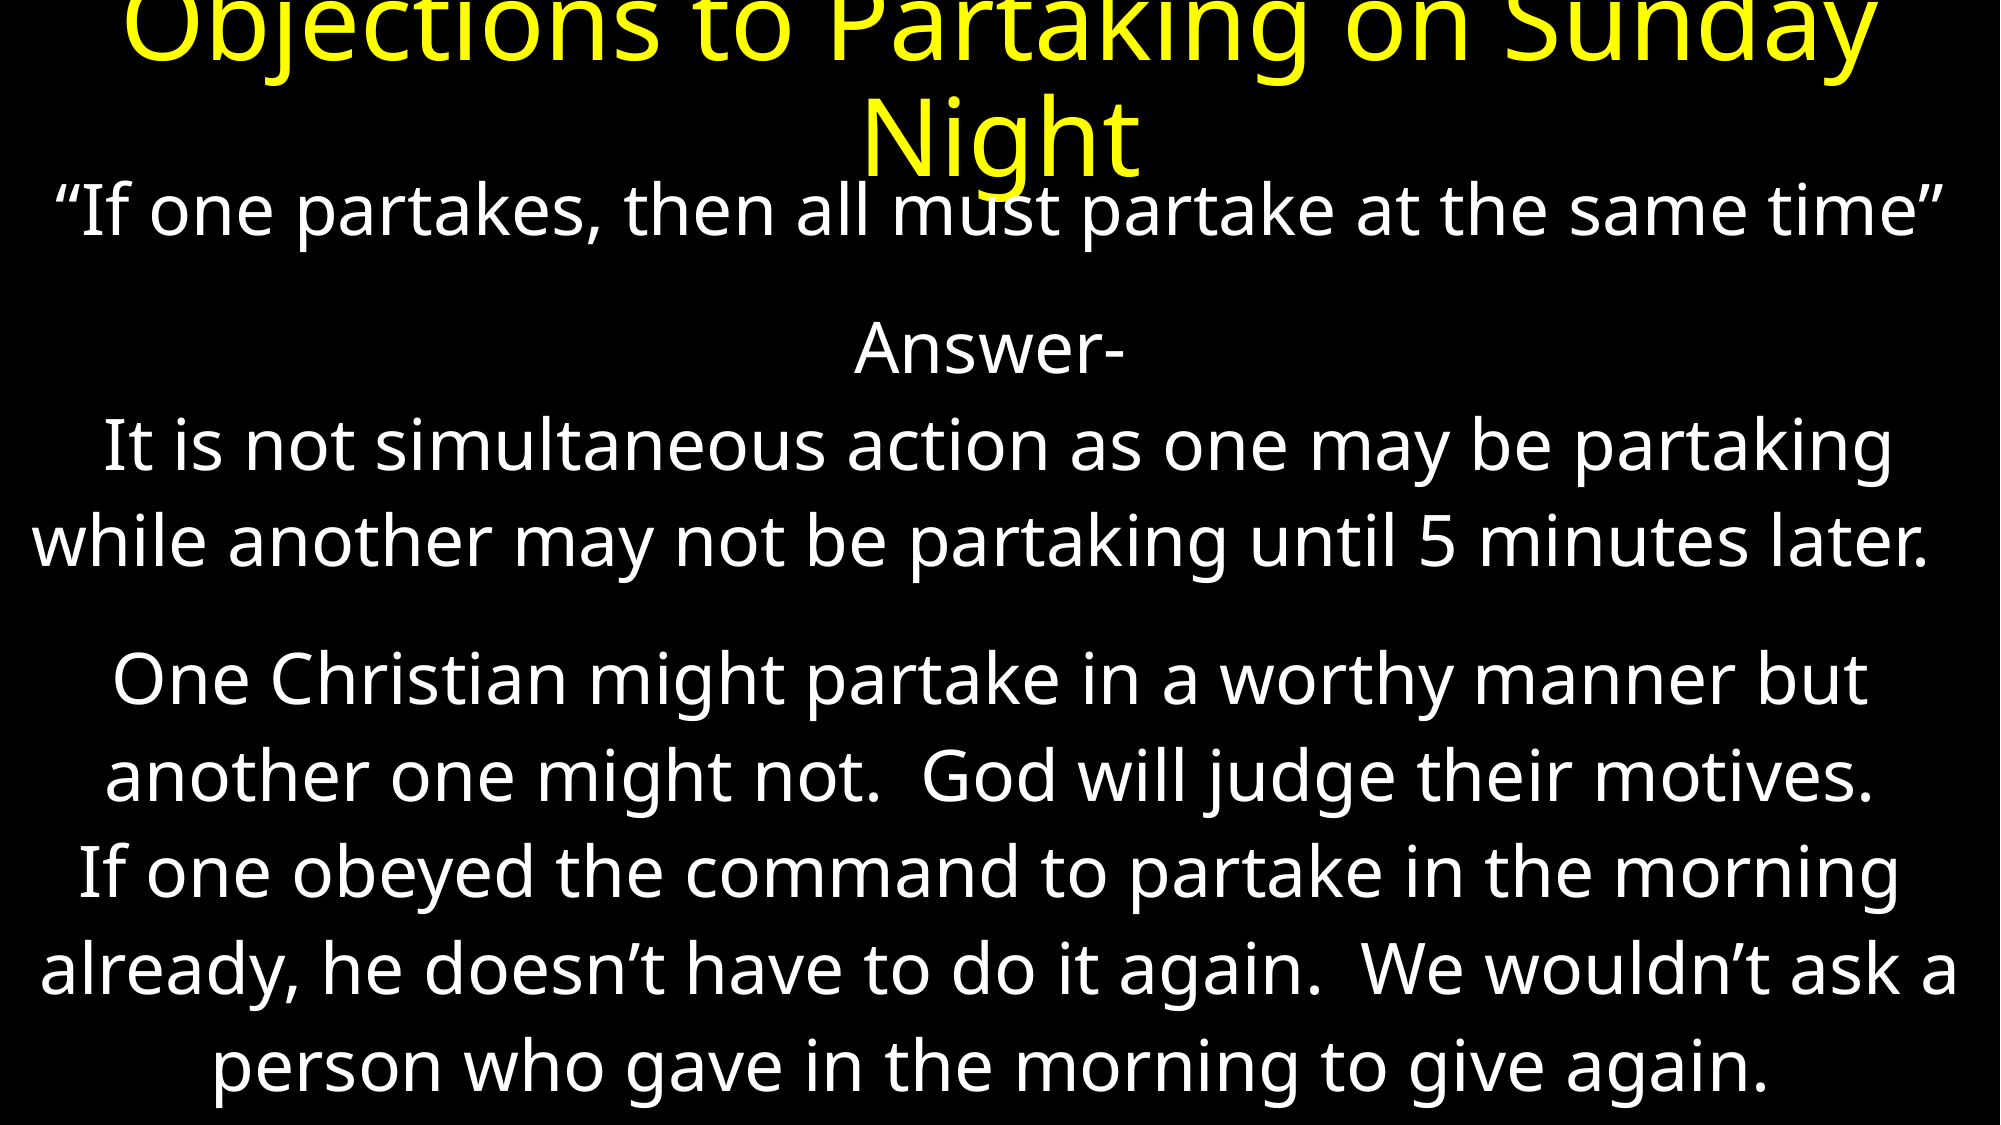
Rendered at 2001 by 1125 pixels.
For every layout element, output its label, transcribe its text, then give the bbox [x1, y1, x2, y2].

title Objections to Partaking on Sunday Night [0, 0, 2000, 166]
list “If one partakes, then all must partake at the same time” Answer- It is not simultaneous action as one may be partaking while another may not be partaking until 5 minutes later. One Christian might partake in a worthy manner but another one might not. God will judge their motives. If one obeyed the command to partake in the morning already, he doesn’t have to do it again. We wouldn’t ask a person who gave in the morning to give again. [0, 166, 2000, 1125]
